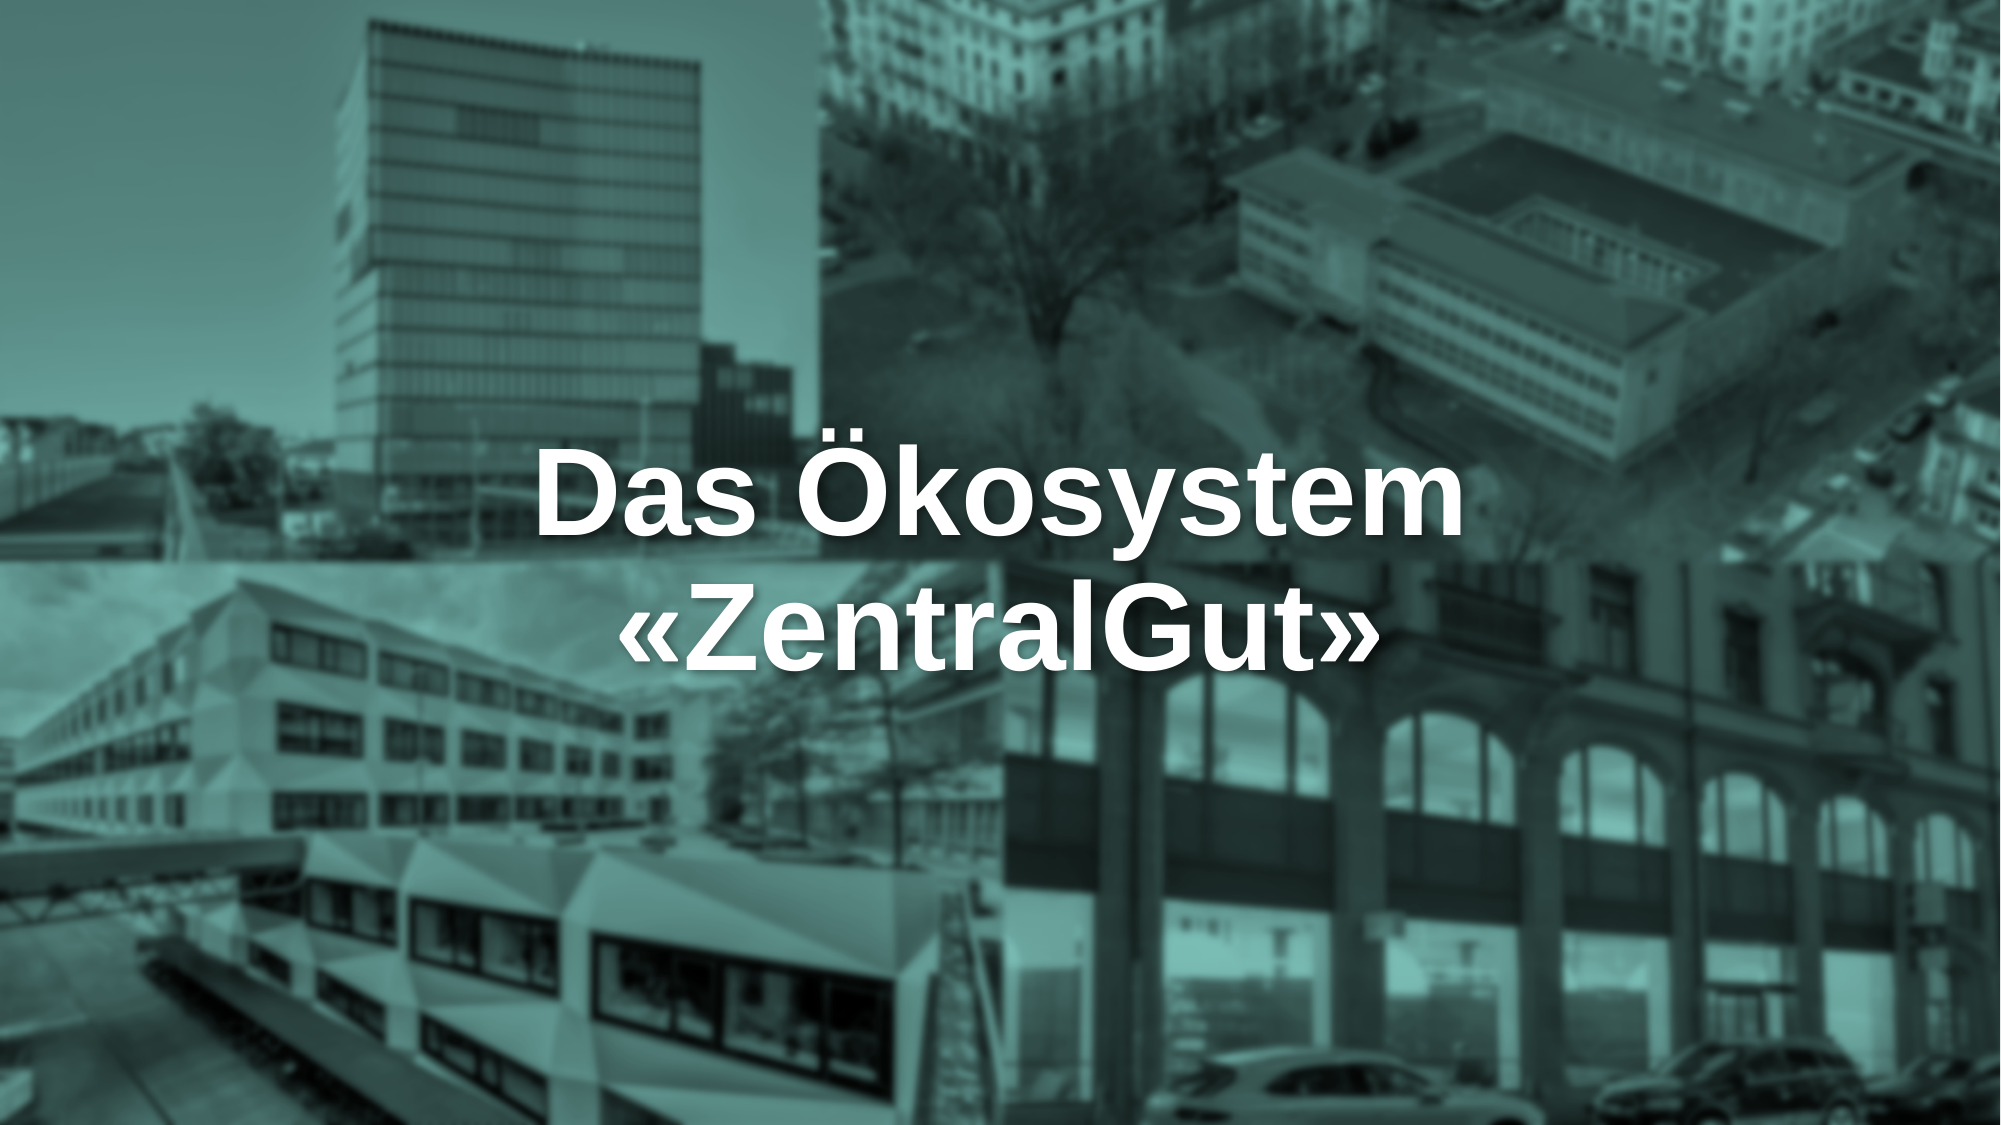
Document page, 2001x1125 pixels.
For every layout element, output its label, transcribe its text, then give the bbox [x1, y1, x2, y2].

title Das Ökosystem «ZentralGut» [243, 281, 1756, 844]
